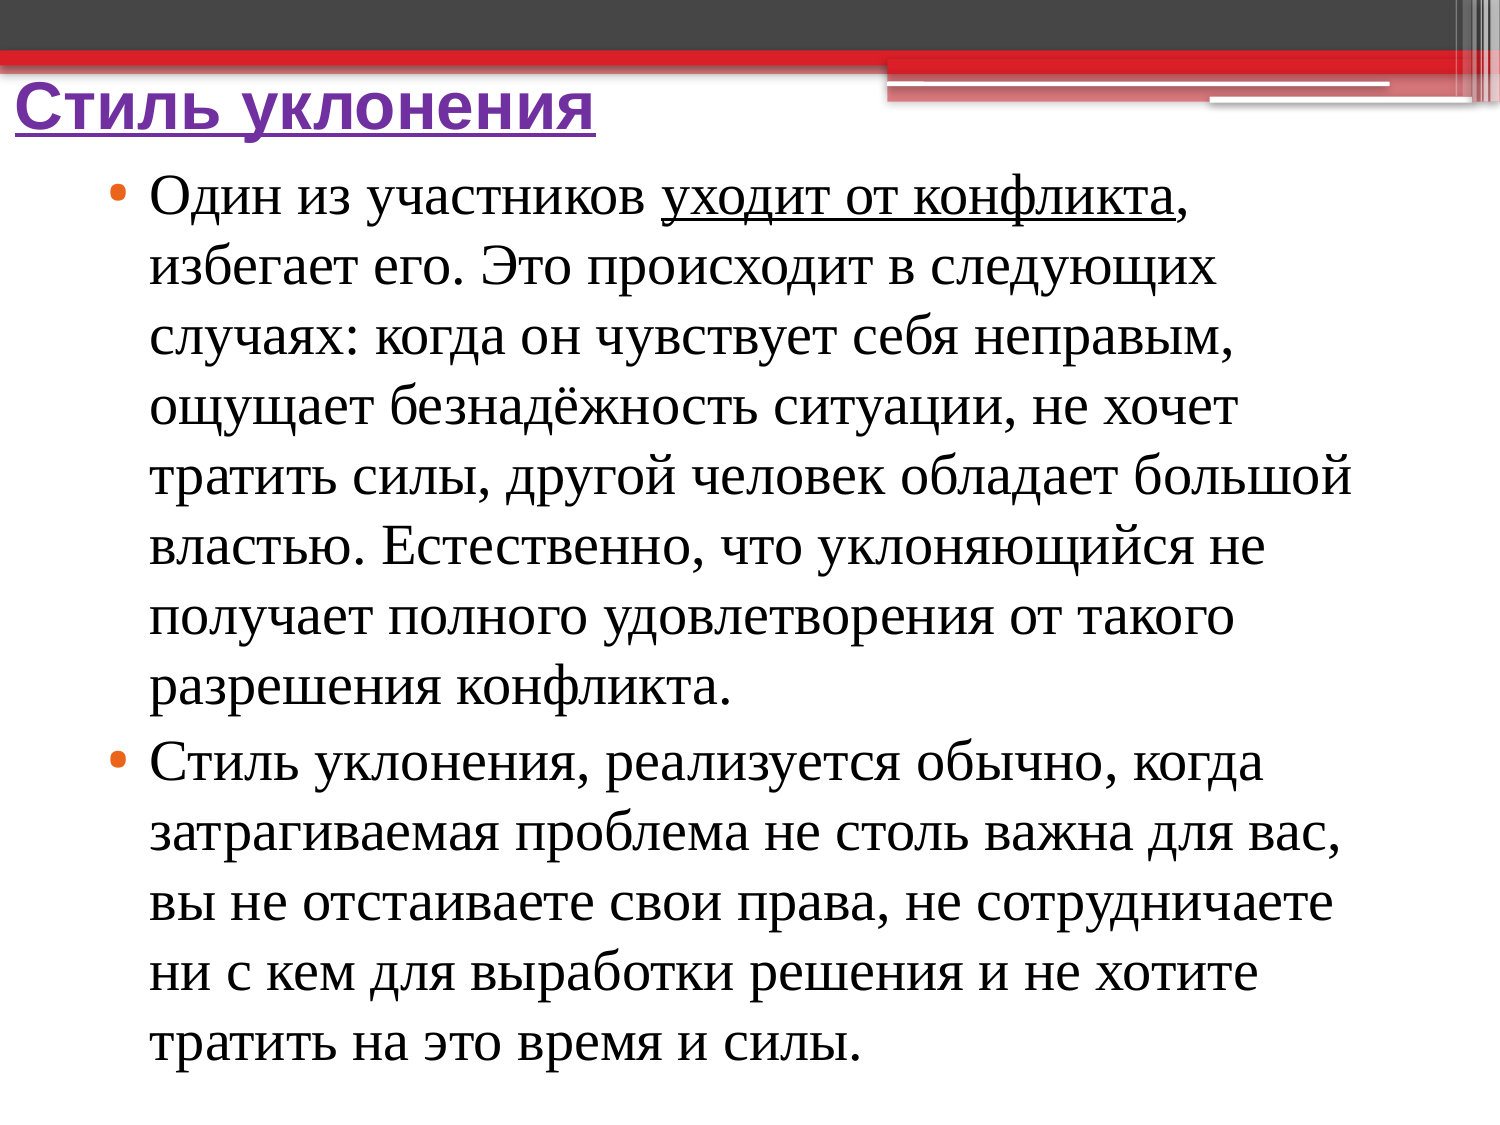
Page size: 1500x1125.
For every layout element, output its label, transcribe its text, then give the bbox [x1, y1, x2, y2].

title Стиль уклонения [0, 54, 801, 232]
list Один из участников уходит от конфликта, избегает его. Это происходит в следующих случаях: когда он чувствует себя неправым, ощущает безнадёжность ситуации, не хочет тратить силы, другой человек обладает большой властью. Естественно, что уклоняющийся не получает полного удовлетворения от такого разрешения конфликта. Стиль уклонения, реализуется обычно, когда затрагиваемая проблема не столь важна для вас, вы не отстаиваете свои права, не сотрудничаете ни с кем для выработки решения и не хотите тратить на это время и силы. [75, 149, 1425, 1079]
